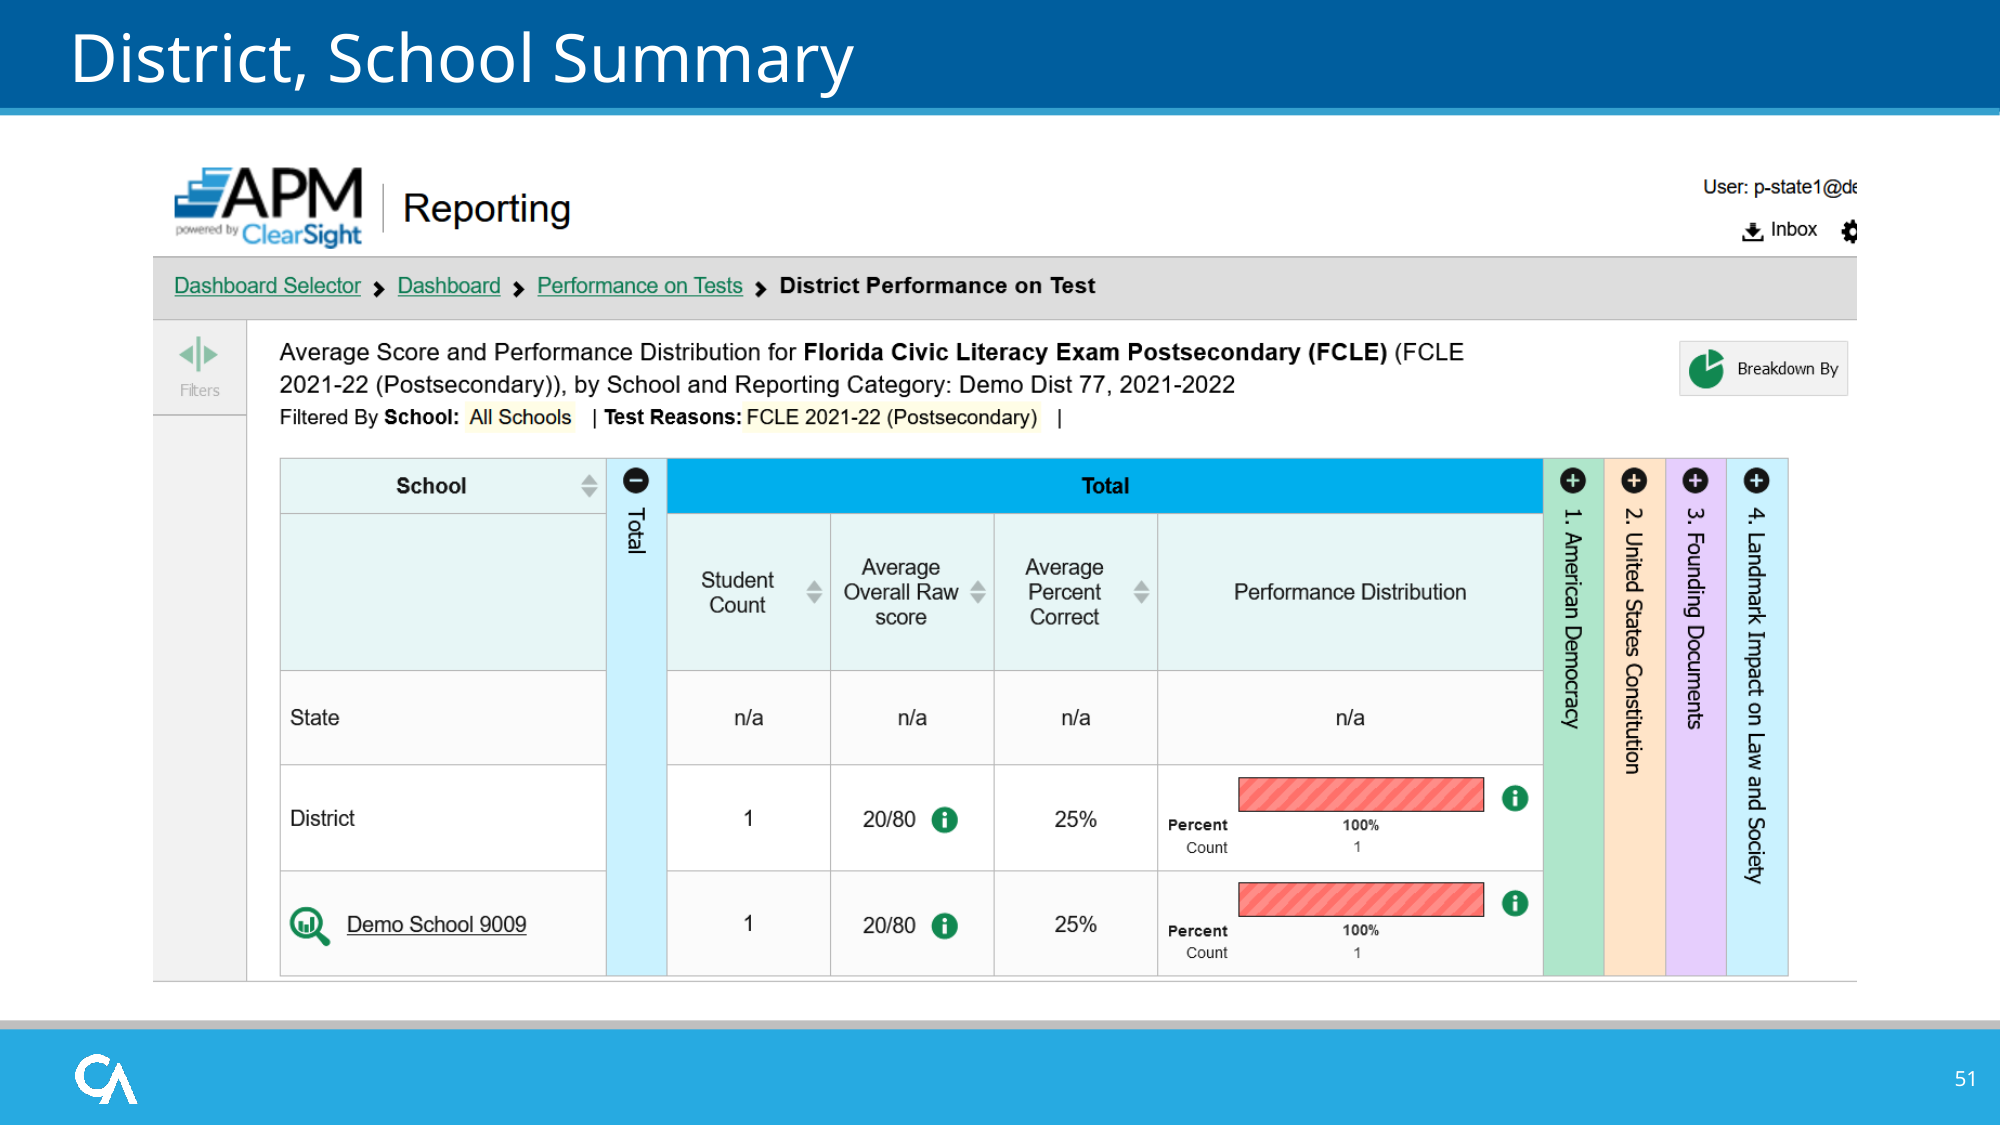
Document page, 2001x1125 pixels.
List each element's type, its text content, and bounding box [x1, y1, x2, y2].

picture [75, 1054, 138, 1104]
slide_number 51 [1877, 1057, 1993, 1103]
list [153, 160, 1857, 983]
title District, School Summary [69, 10, 1935, 96]
